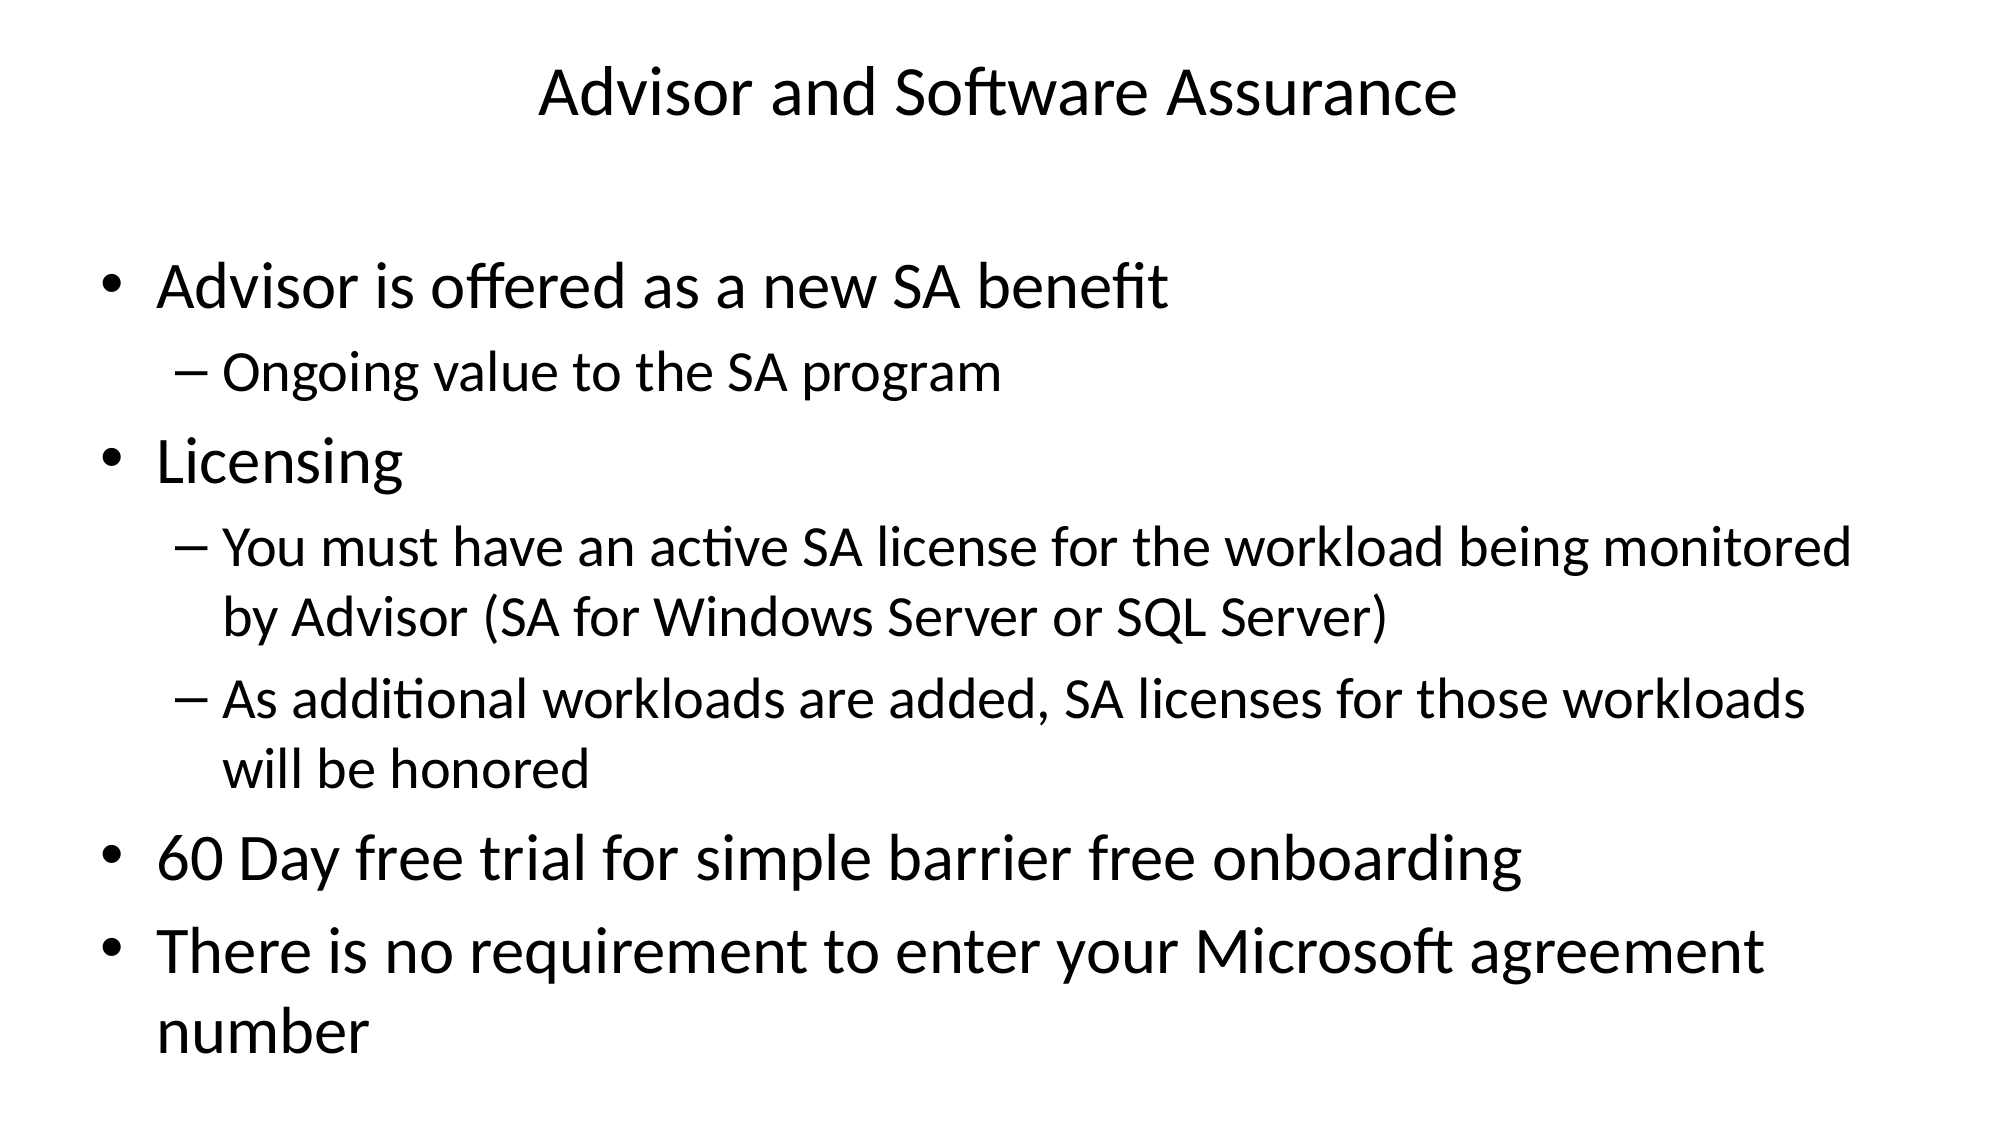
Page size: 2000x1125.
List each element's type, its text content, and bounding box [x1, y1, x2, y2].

list Advisor is offered as a new SA benefit Ongoing value to the SA program Licensing You must have an active SA license for the workload being monitored by Advisor (SA for Windows Server or SQL Server) As additional workloads are added, SA licenses for those workloads will be honored 60 Day free trial for simple barrier free onboarding There is no requirement to enter your Microsoft agreement number [85, 234, 1914, 1007]
title Advisor and Software Assurance [85, 37, 1914, 138]
